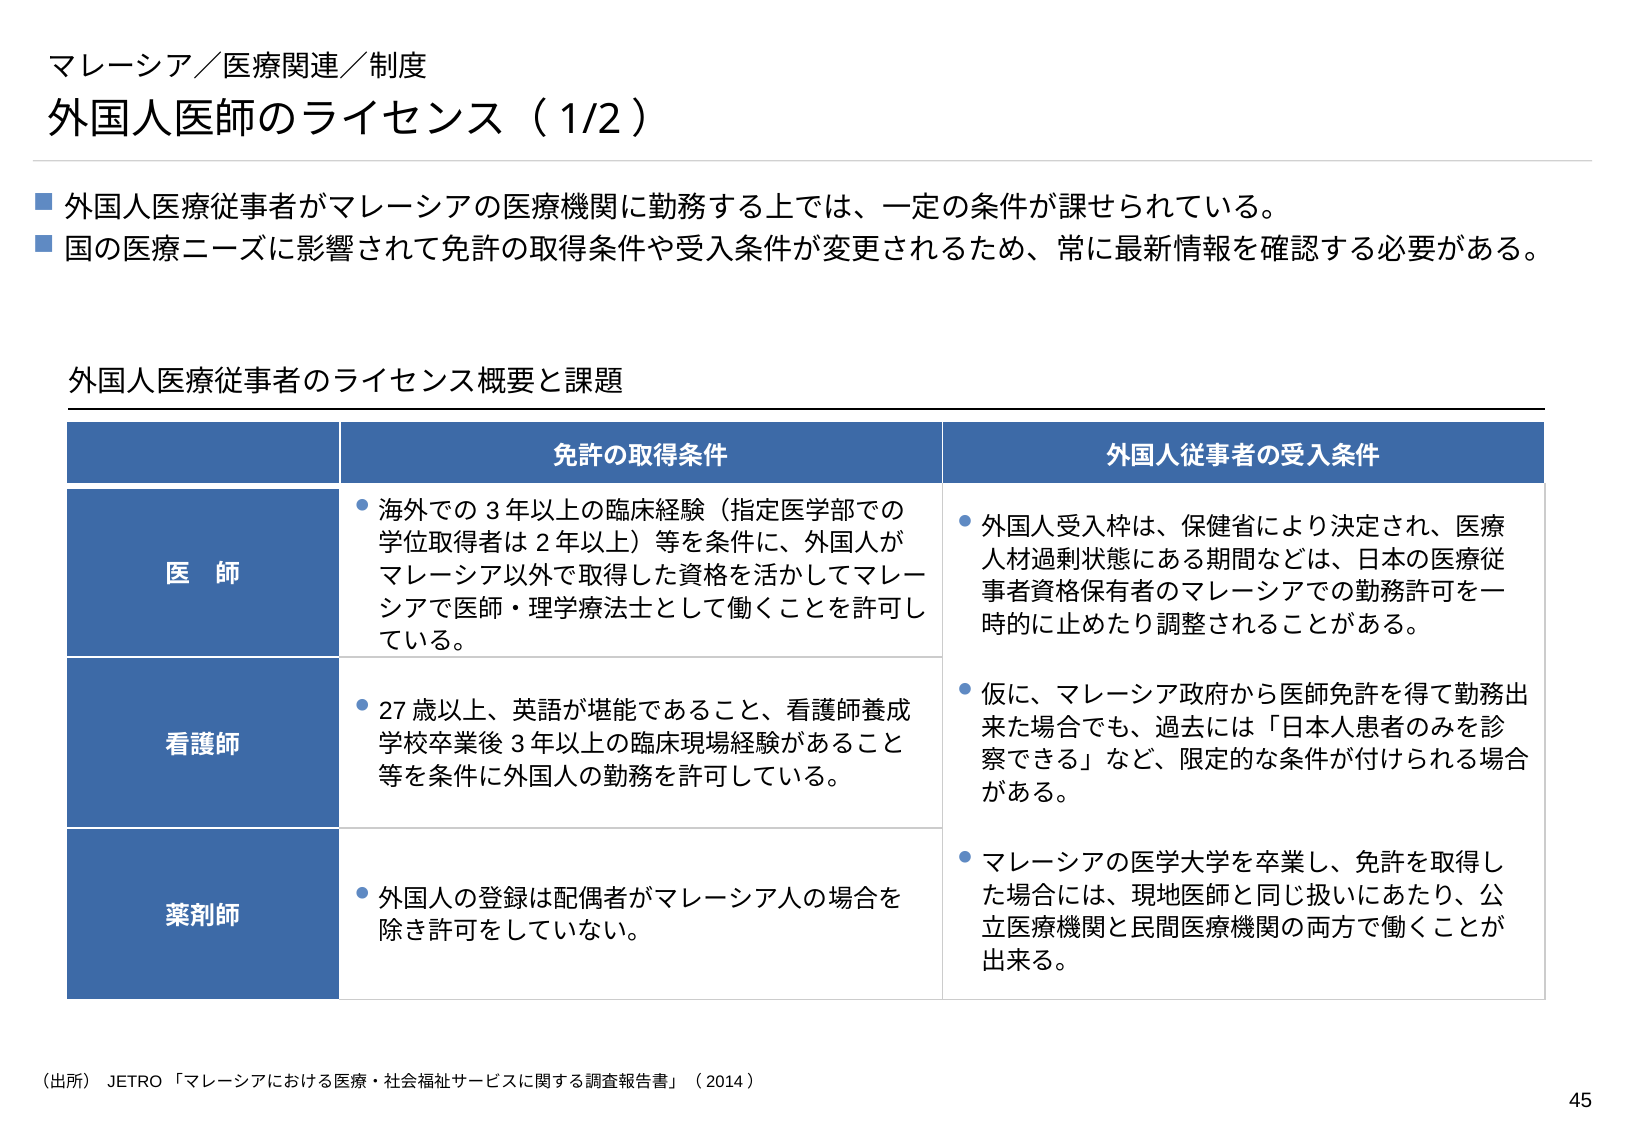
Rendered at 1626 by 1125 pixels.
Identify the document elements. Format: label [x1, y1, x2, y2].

table_cell [67, 829, 339, 999]
table_cell [943, 489, 1544, 999]
table_header [341, 422, 942, 483]
table_cell [67, 489, 339, 656]
text_box [32, 1070, 1480, 1094]
text_box [32, 184, 1593, 266]
table_cell [341, 658, 942, 827]
table_cell [341, 489, 942, 656]
text_box [68, 361, 1546, 410]
table_header [943, 422, 1544, 483]
table_cell [341, 829, 942, 999]
table_header [67, 422, 339, 483]
list [32, 0, 1593, 149]
table_cell [67, 658, 339, 827]
